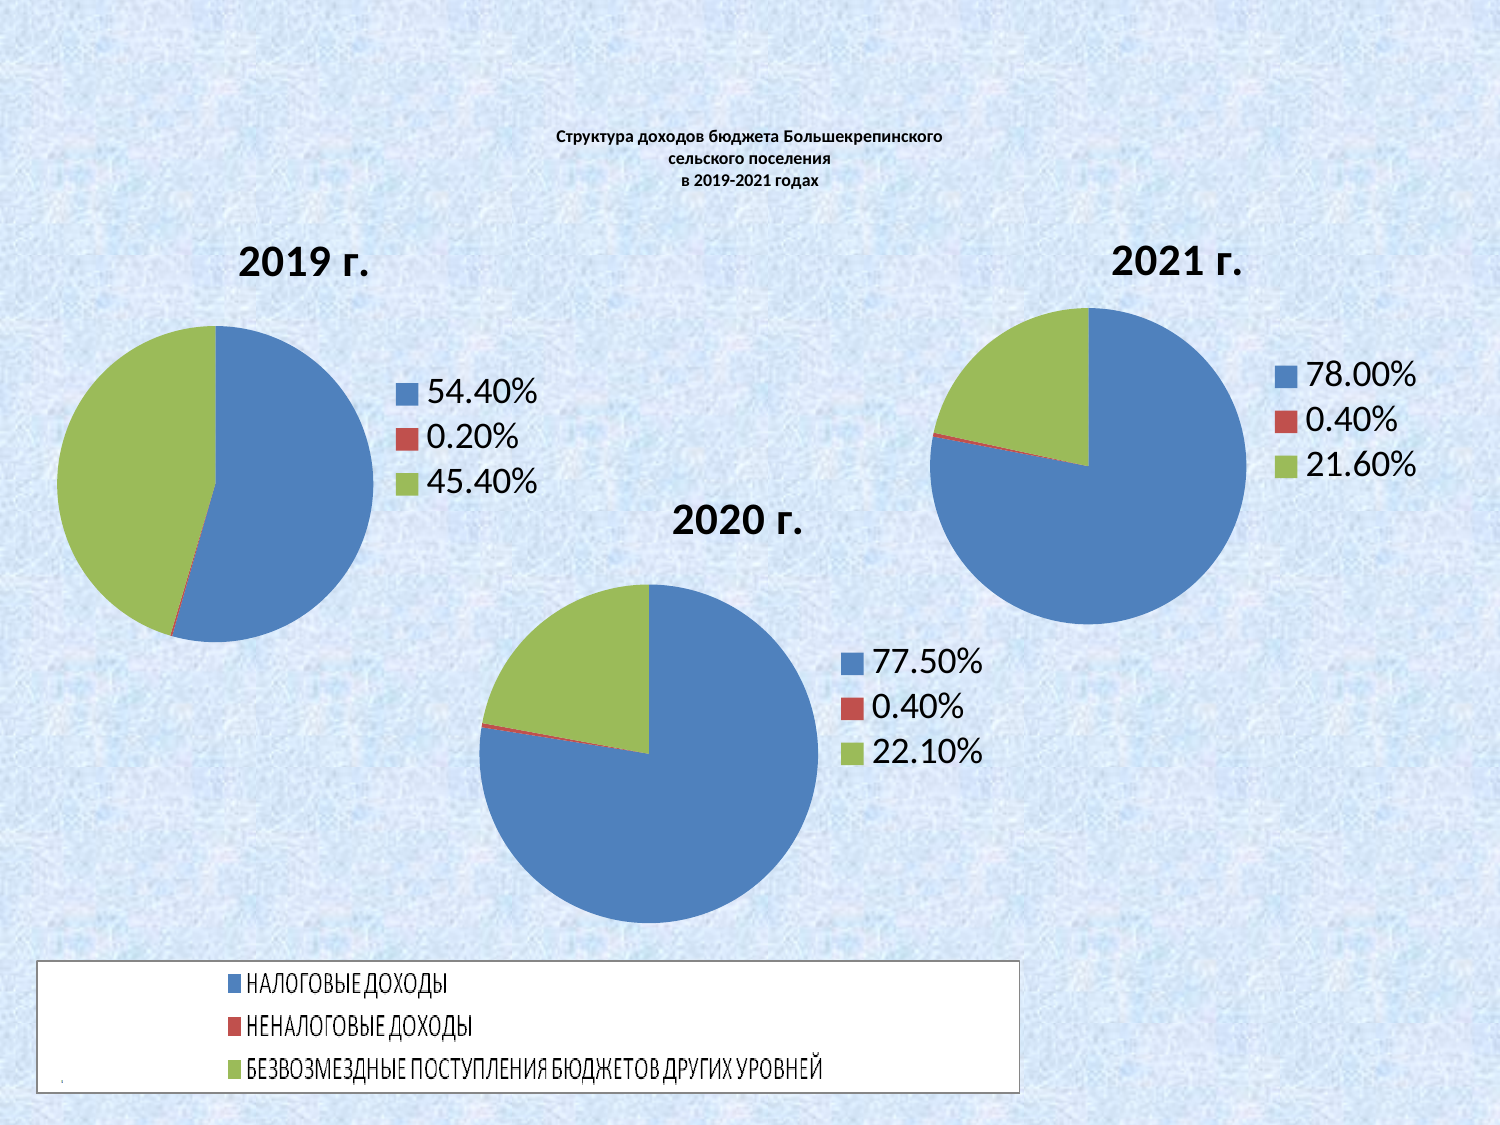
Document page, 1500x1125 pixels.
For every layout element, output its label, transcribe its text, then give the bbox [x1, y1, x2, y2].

chart [46, 210, 1442, 950]
title Структура доходов бюджета Большекрепинского сельского поселения в 2019-2021 годах [75, 117, 1425, 233]
picture [0, 0, 1500, 1125]
